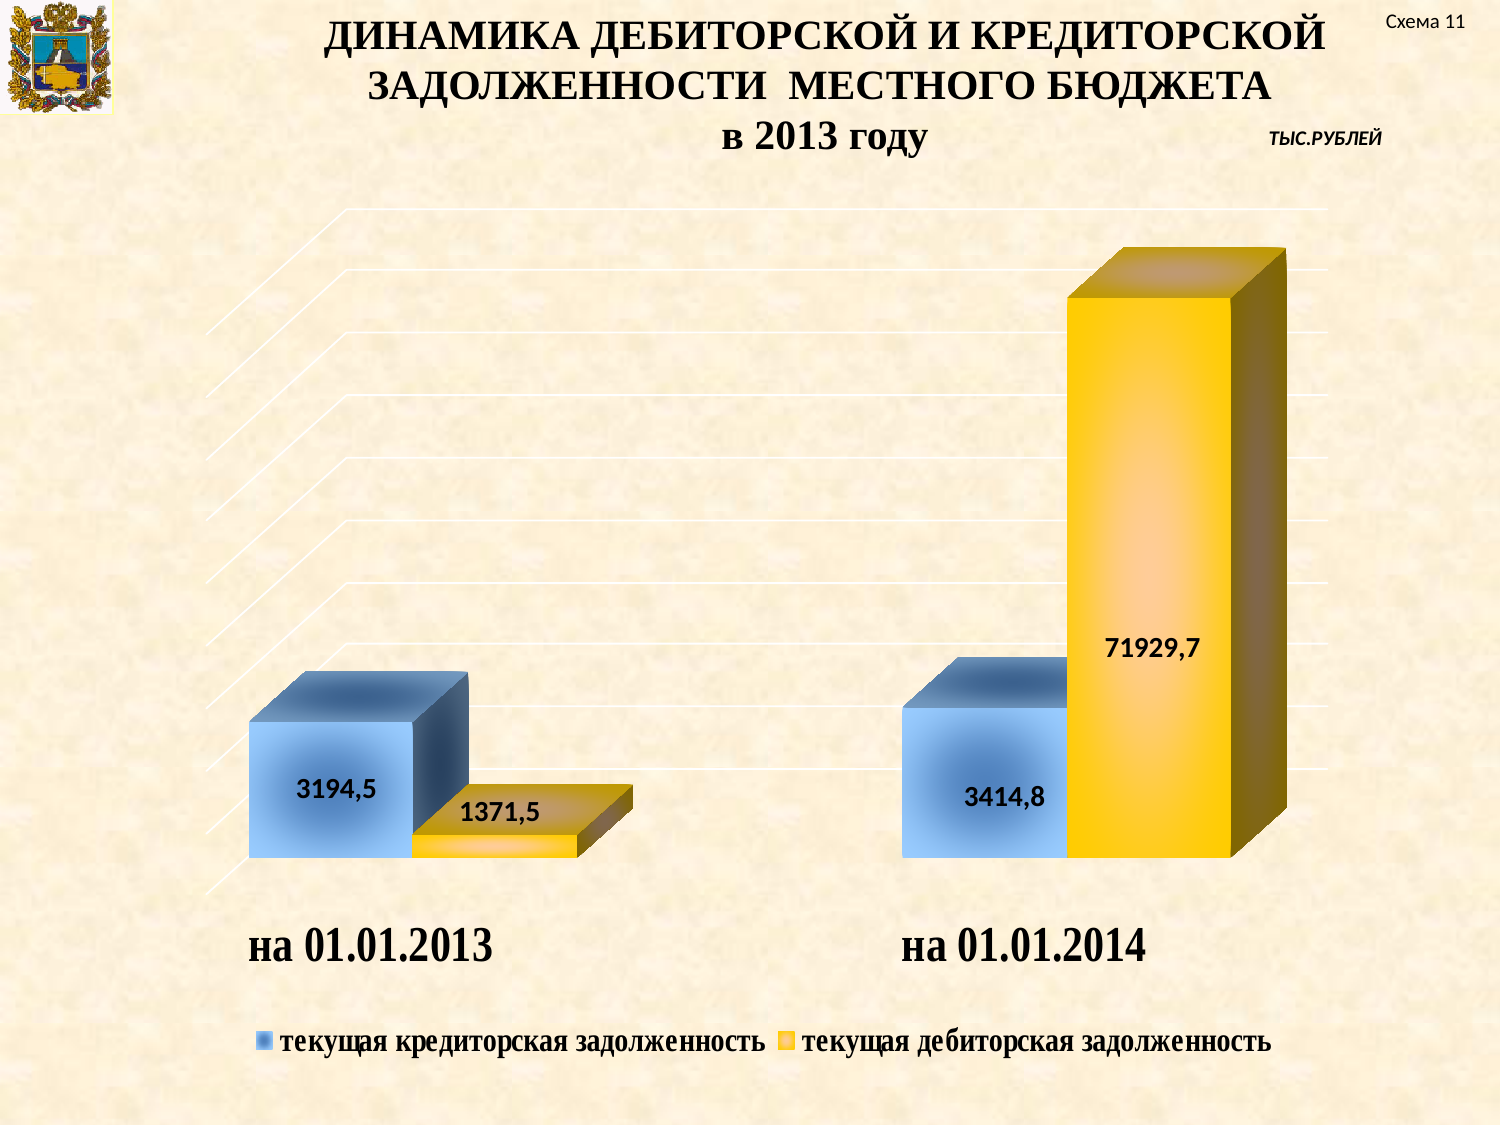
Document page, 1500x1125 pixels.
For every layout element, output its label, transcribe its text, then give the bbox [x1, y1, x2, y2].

text_box ТЫС.РУБЛЕЙ [1253, 117, 1467, 157]
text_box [46, 175, 1477, 1079]
text_box Схема 11 [1371, 0, 1500, 40]
title ДИНАМИКА ДЕБИТОРСКОЙ И КРЕДИТОРСКОЙ ЗАДОЛЖЕННОСТИ МЕСТНОГО БЮДЖЕТА в 2013 году [150, 0, 1500, 136]
picture [0, 0, 1500, 1125]
picture [0, 0, 113, 114]
